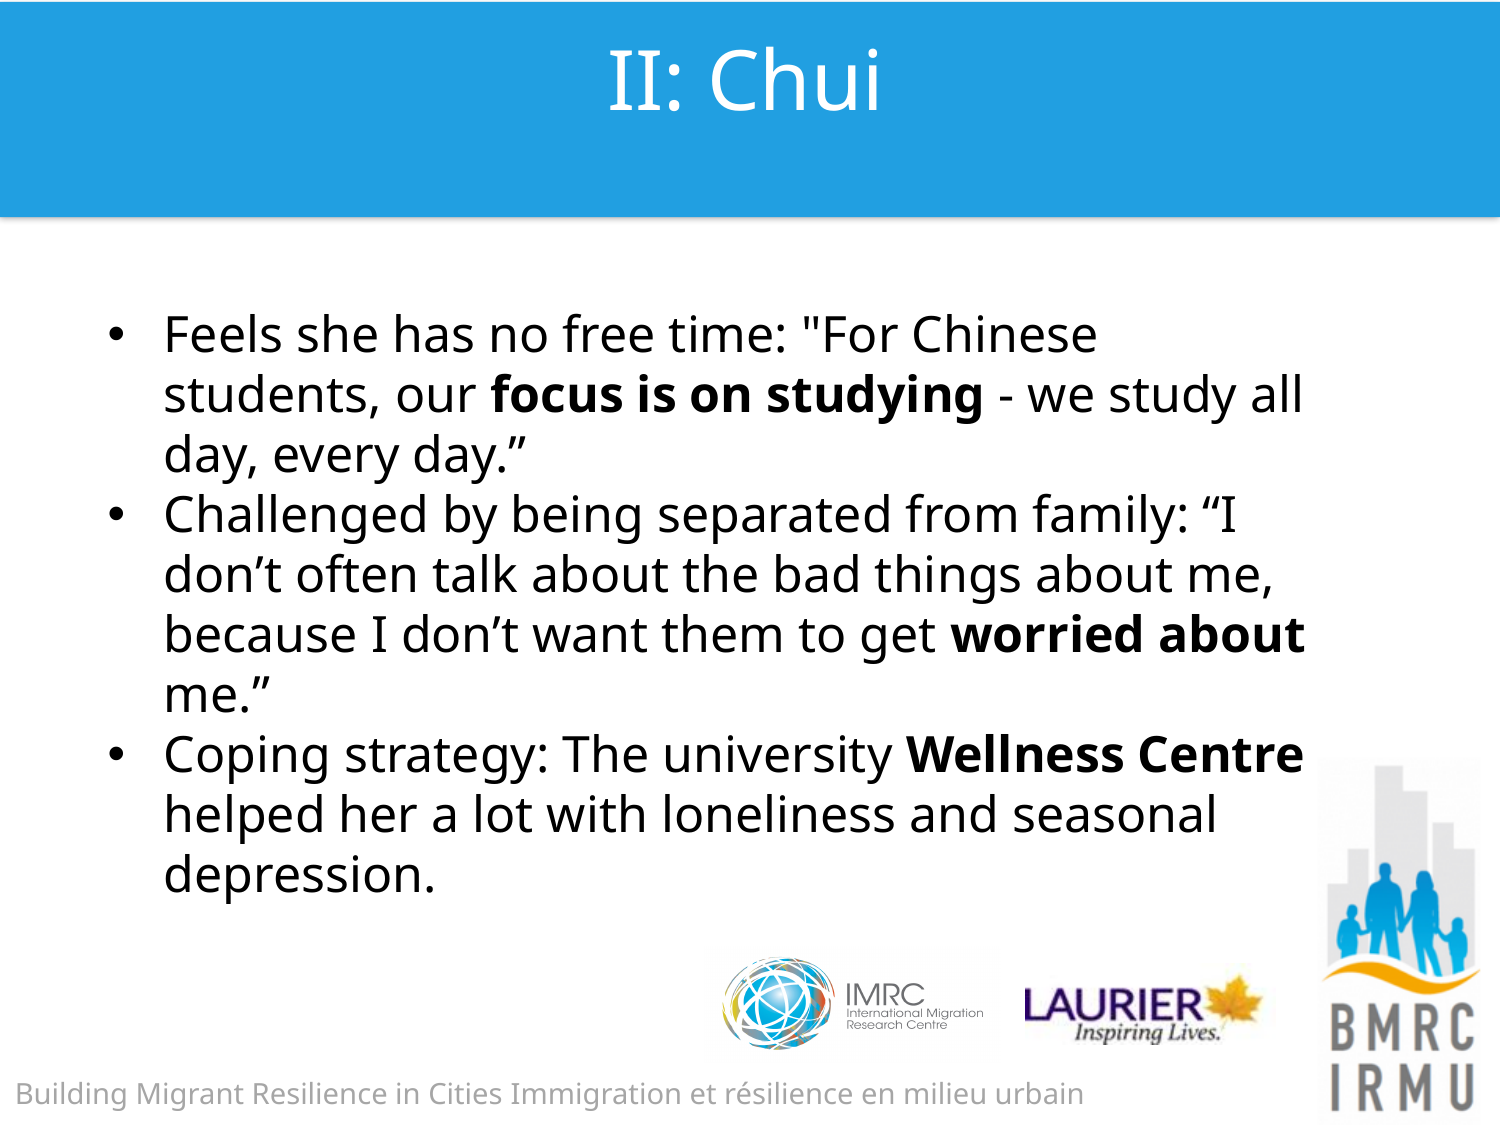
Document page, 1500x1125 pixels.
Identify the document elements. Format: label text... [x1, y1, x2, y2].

text_box Feels she has no free time: "For Chinese students, our focus is on studying - we study all day, every day.” Challenged by being separated from family: “I don’t often talk about the bad things about me, because I don’t want them to get worried about me.” Coping strategy: The university Wellness Centre helped her a lot with loneliness and seasonal depression. [92, 175, 1334, 910]
text_box II: Chui [53, 20, 1439, 135]
picture [1025, 963, 1277, 1046]
picture [704, 945, 1002, 1063]
text_box Building Migrant Resilience in Cities Immigration et résilience en milieu urbain [0, 1068, 1295, 1119]
text_box [0, 1, 1500, 218]
picture [1300, 747, 1500, 1125]
